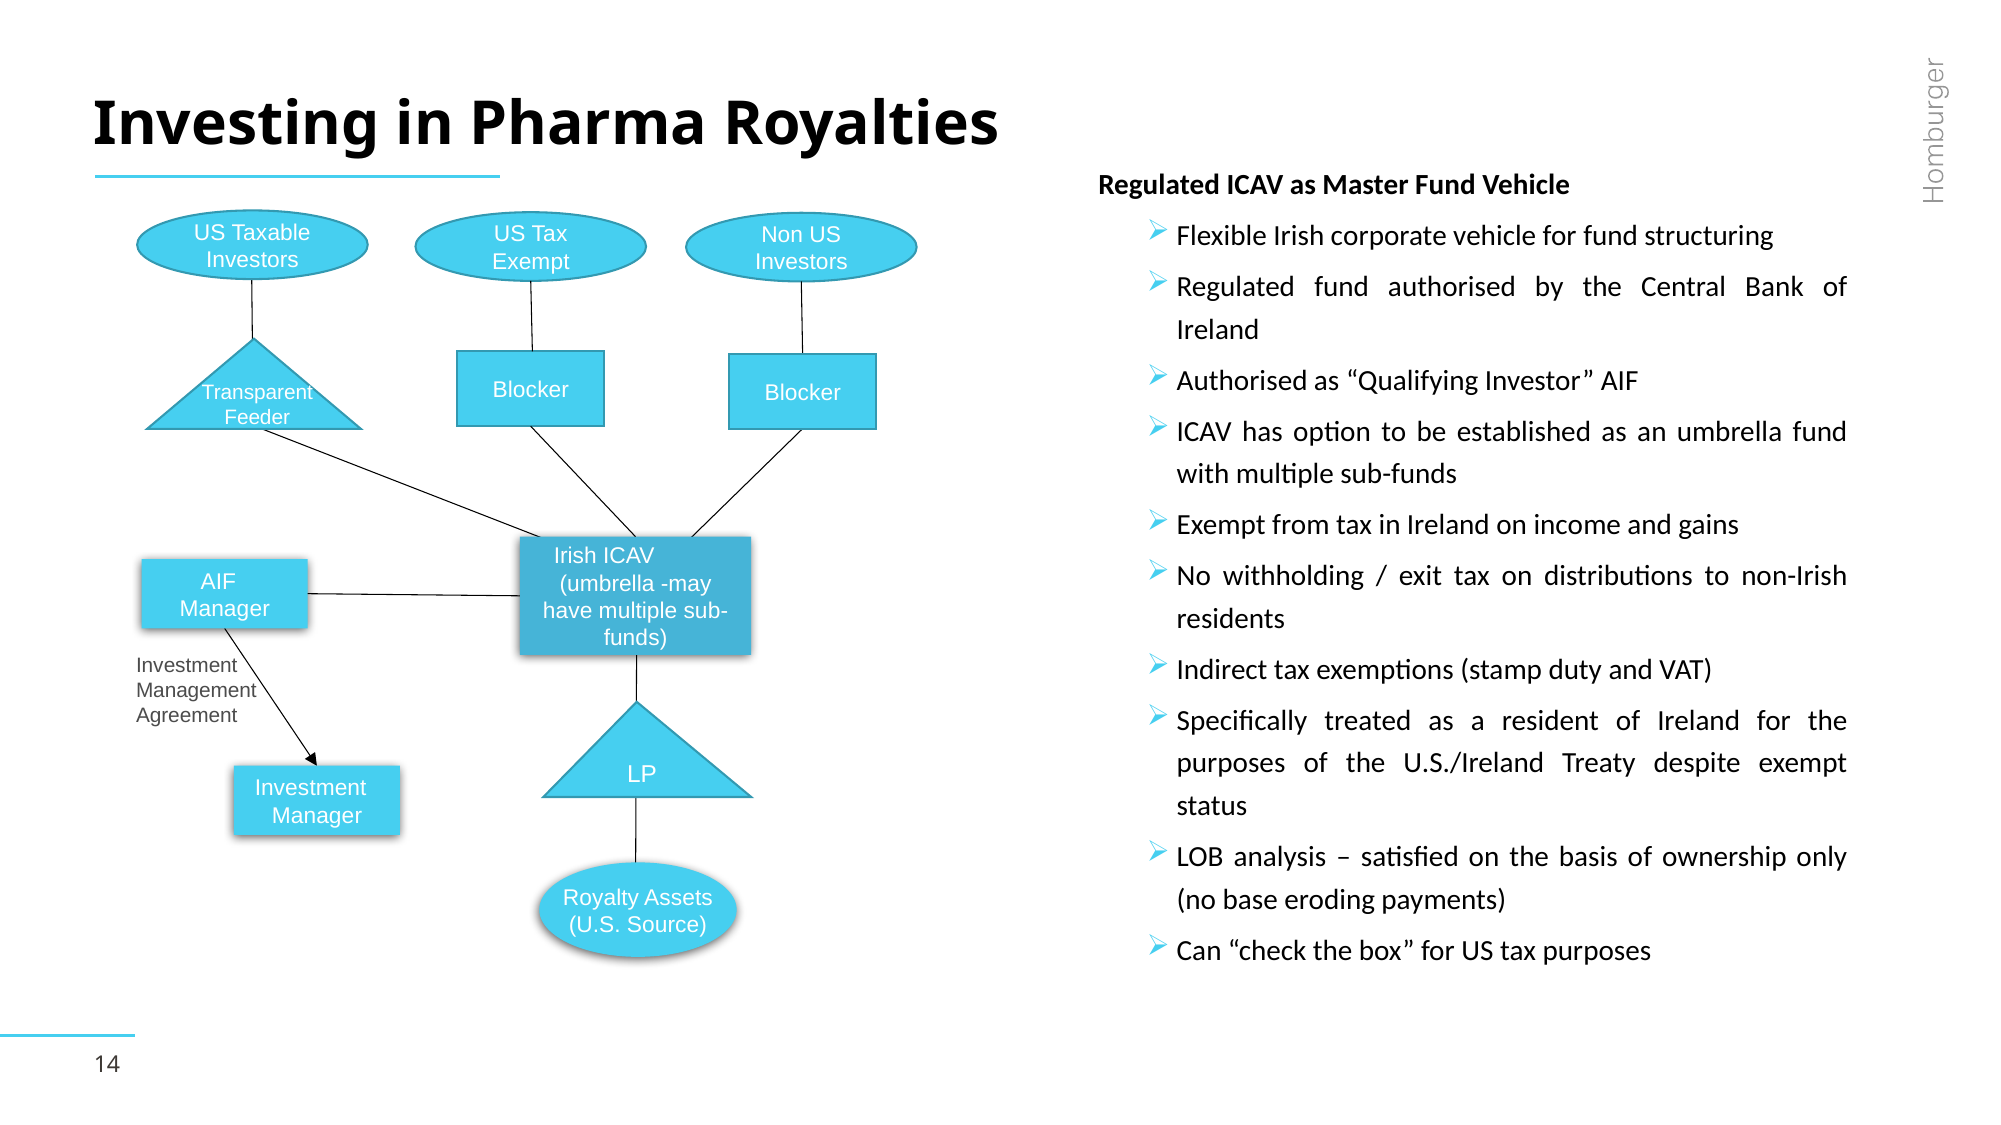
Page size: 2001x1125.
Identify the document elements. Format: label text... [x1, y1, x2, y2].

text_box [530, 426, 636, 537]
text_box Investment Management Agreement [121, 644, 224, 735]
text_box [245, 437, 591, 557]
text_box Irish ICAV (umbrella -may have multiple sub-funds) [519, 536, 752, 655]
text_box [661, 437, 803, 567]
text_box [224, 627, 317, 766]
text_box Royalty Assets (U.S. Source) [539, 862, 737, 957]
text_box Investment Manager [233, 765, 400, 835]
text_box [137, 210, 917, 437]
text_box AIF Manager [141, 559, 308, 629]
title Investing in Pharma Royalties [78, 59, 1916, 192]
text_box LP [540, 700, 755, 799]
list Regulated ICAV as Master Fund Vehicle Flexible Irish corporate vehicle for fund structuring Regulated fund authorised by the Central Bank of Ireland Authorised as “Qualifying Investor” AIF ICAV has option to be established as an umbrella fund with multiple sub-funds Exempt from tax in Ireland on income and gains No withholding / exit tax on distributions to non-Irish residents Indirect tax exemptions (stamp duty and VAT) Specifically treated as a resident of Ireland for the purposes of the U.S./Ireland Treaty despite exempt status LOB analysis – satisfied on the basis of ownership only (no base eroding payments) Can “check the box” for US tax purposes [1083, 150, 1863, 974]
slide_number 14 [78, 1047, 164, 1084]
